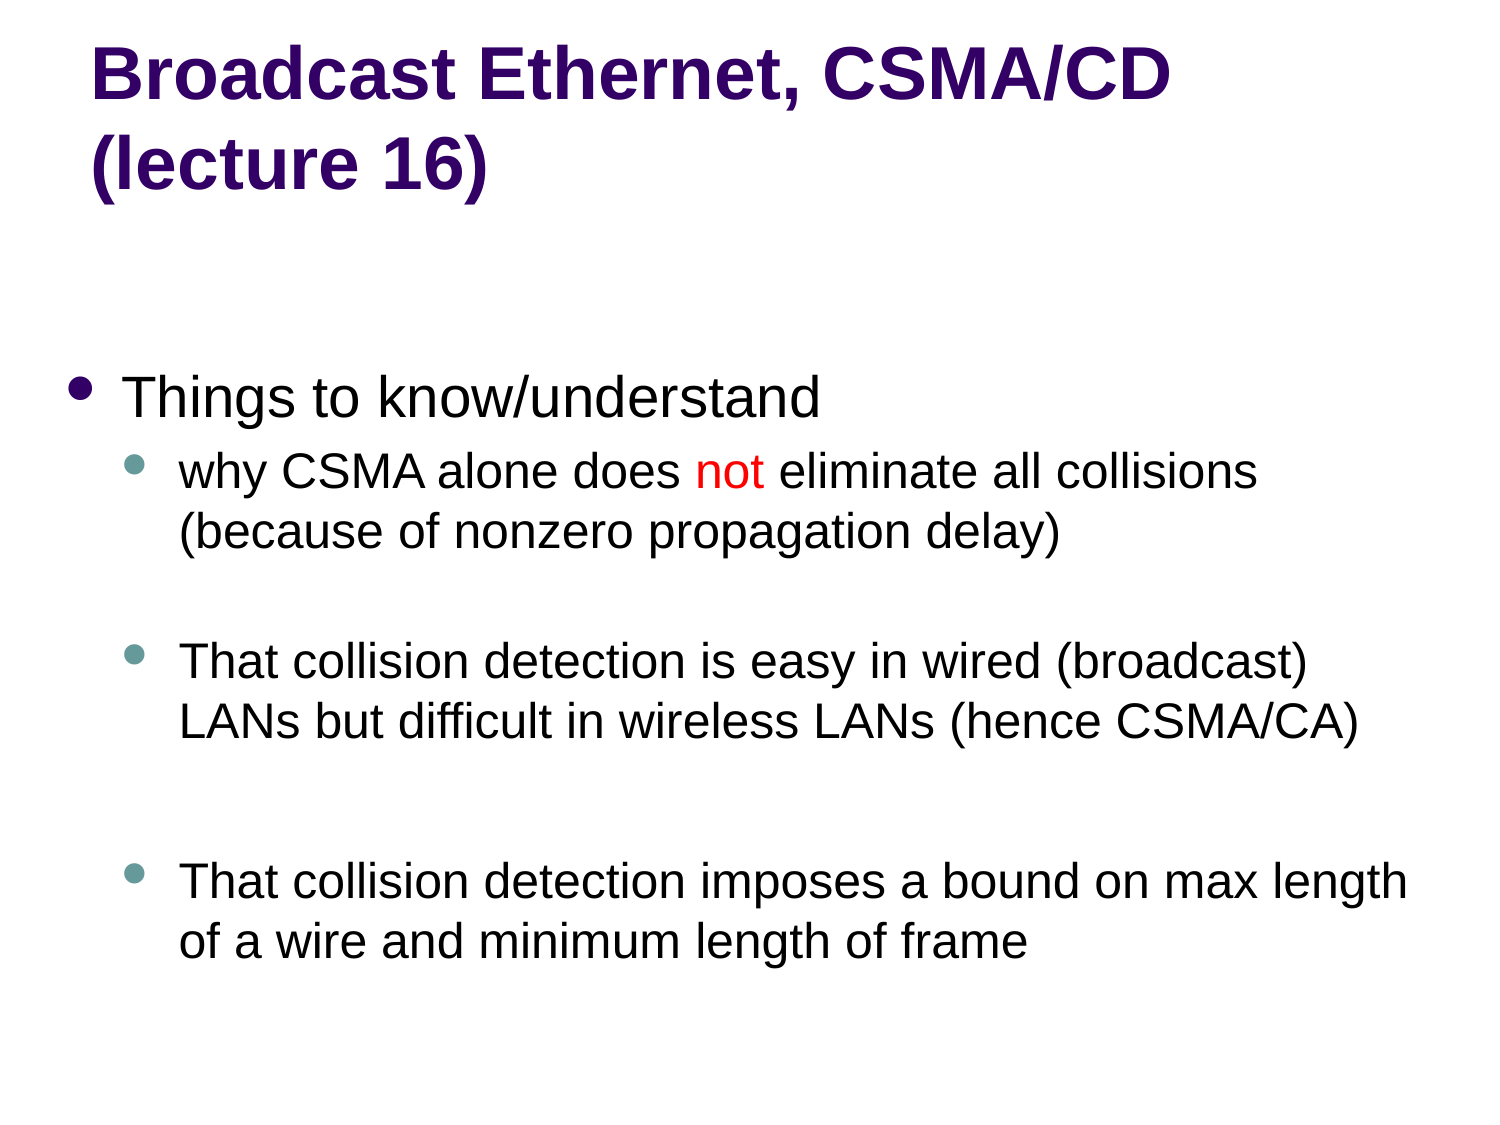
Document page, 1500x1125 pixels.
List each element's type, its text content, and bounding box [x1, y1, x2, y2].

title Broadcast Ethernet, CSMA/CD (lecture 16) [75, 20, 1475, 213]
list Things to know/understand why CSMA alone does not eliminate all collisions (because of nonzero propagation delay) That collision detection is easy in wired (broadcast) LANs but difficult in wireless LANs (hence CSMA/CA) That collision detection imposes a bound on max length of a wire and minimum length of frame [50, 351, 1425, 1075]
